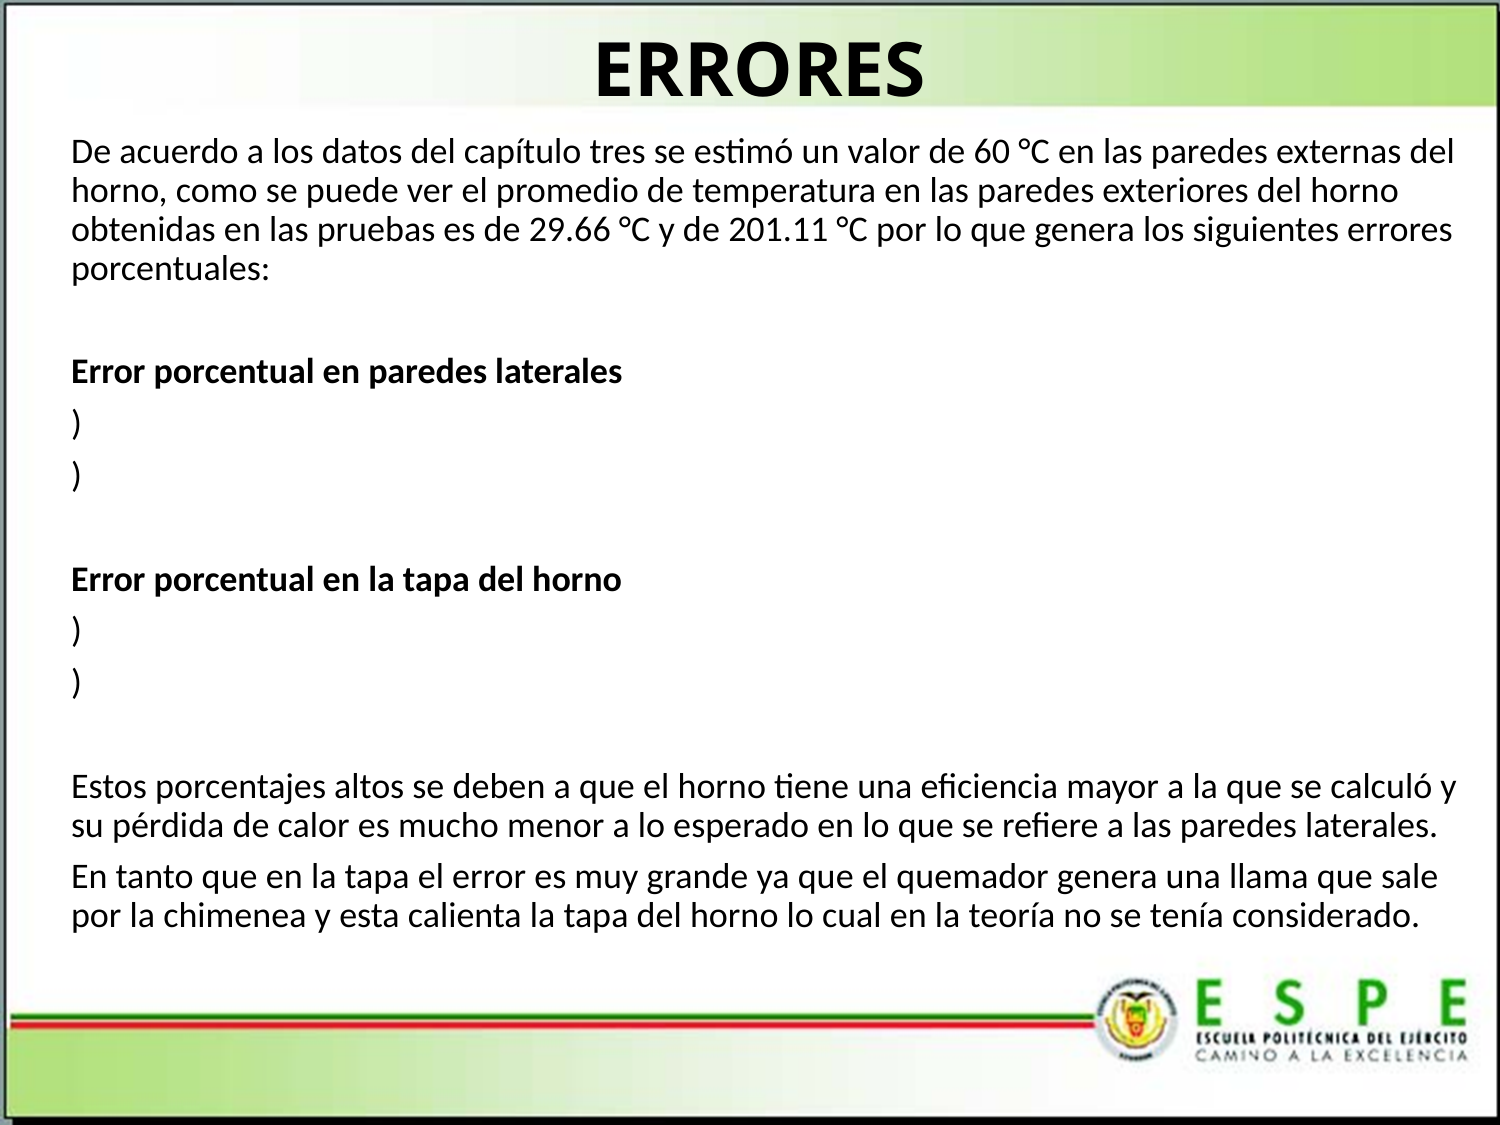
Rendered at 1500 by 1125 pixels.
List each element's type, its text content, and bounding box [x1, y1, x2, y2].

title ERRORES [112, 0, 1407, 145]
picture [1223, 148, 1232, 161]
picture [0, 0, 1500, 1125]
picture [997, 145, 1007, 161]
picture [204, 148, 213, 161]
picture [934, 148, 943, 161]
picture [415, 148, 424, 161]
picture [980, 150, 989, 161]
picture [326, 148, 335, 161]
